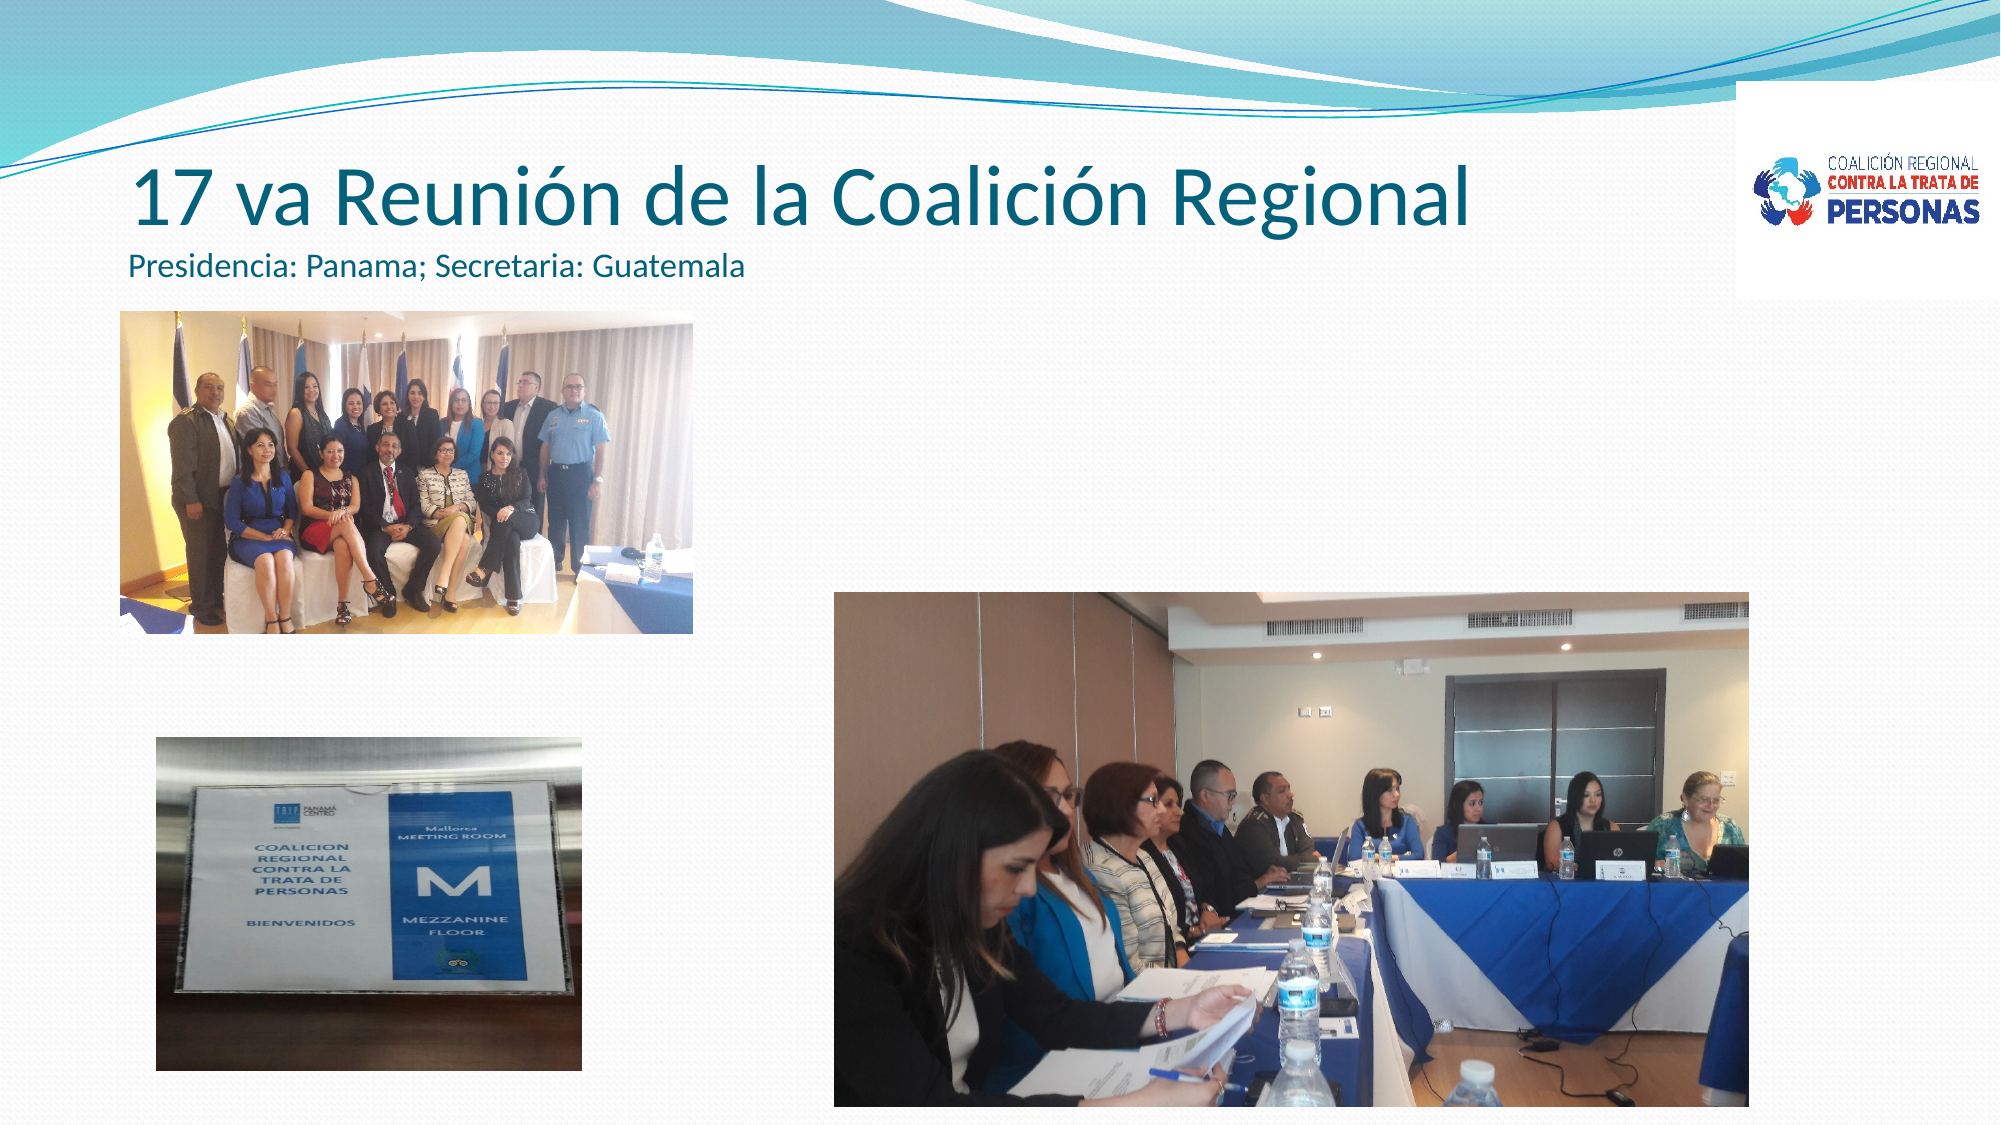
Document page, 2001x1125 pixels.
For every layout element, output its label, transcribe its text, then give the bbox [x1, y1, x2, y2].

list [119, 311, 694, 635]
picture [156, 736, 583, 1071]
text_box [1729, 82, 1736, 285]
picture [834, 592, 1749, 1107]
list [1736, 80, 2000, 300]
title 17 va Reunión de la Coalición Regional Presidencia: Panama; Secretaria: Guatemala [128, 66, 1745, 285]
